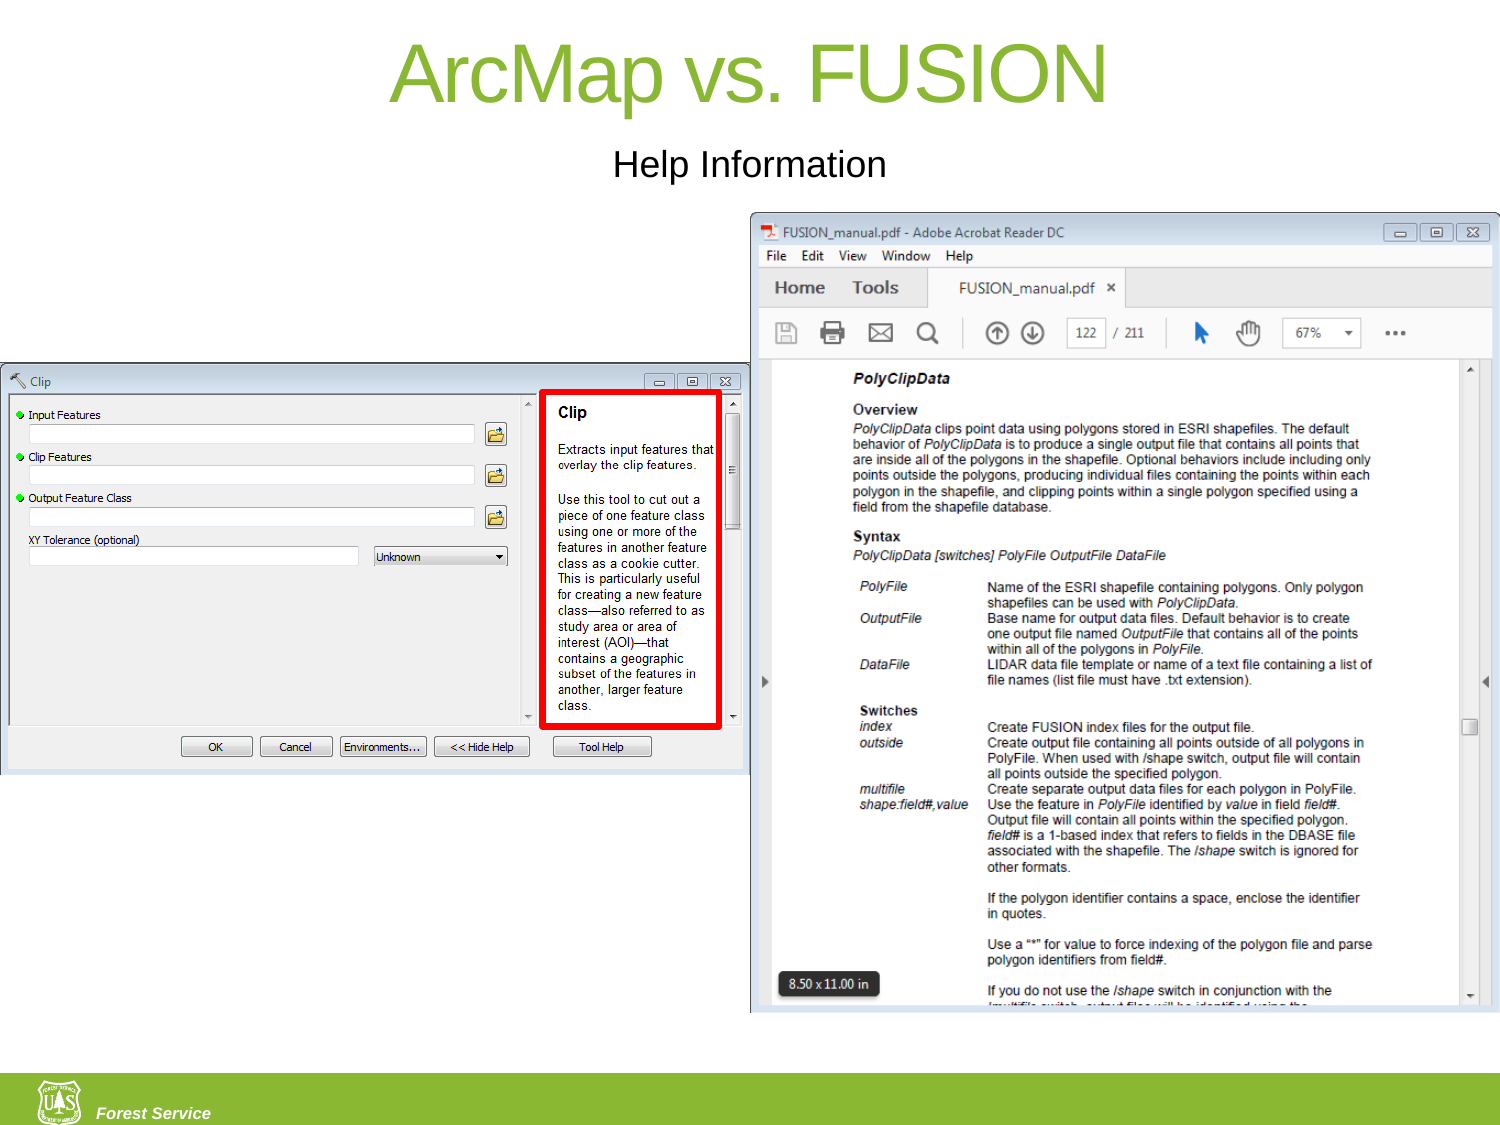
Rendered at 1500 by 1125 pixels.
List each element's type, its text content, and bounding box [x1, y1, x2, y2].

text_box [0, 362, 746, 776]
picture [749, 212, 1500, 1013]
text_box Help Information [531, 132, 969, 193]
title ArcMap vs. FUSION [0, 0, 1500, 138]
